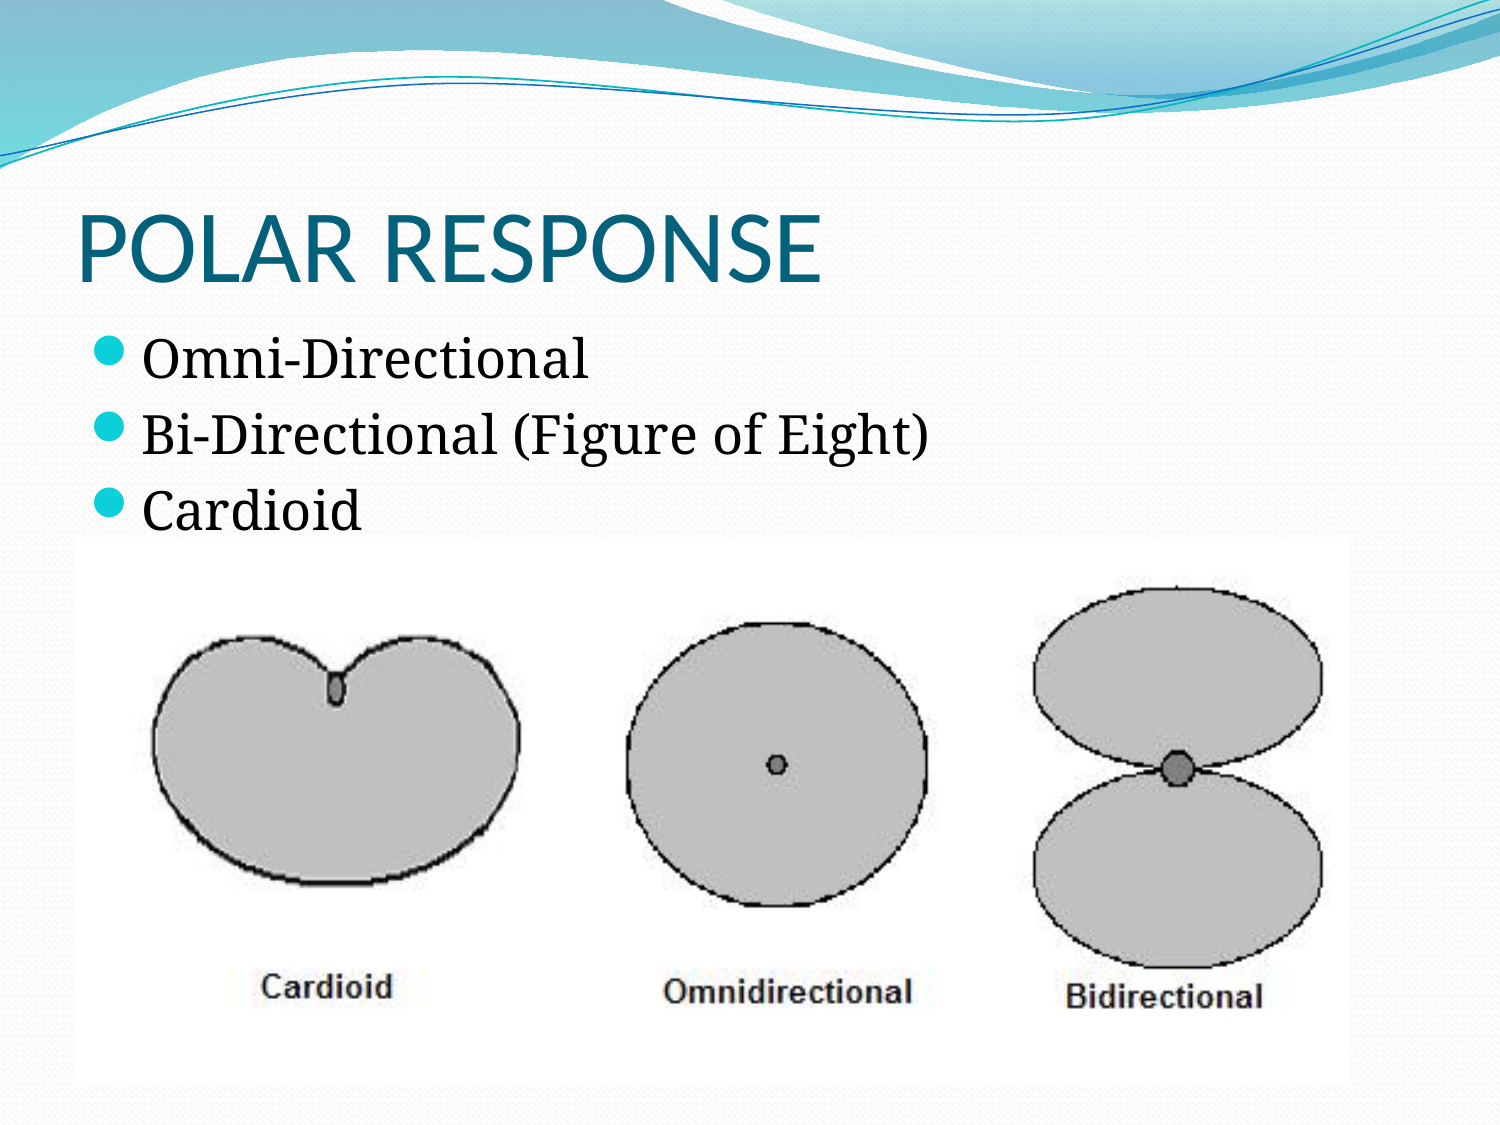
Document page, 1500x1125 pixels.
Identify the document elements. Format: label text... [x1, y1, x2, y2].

picture [74, 537, 1351, 1085]
list Omni-Directional Bi-Directional (Figure of Eight) Cardioid [75, 317, 1425, 1038]
title POLAR RESPONSE [75, 115, 1425, 303]
